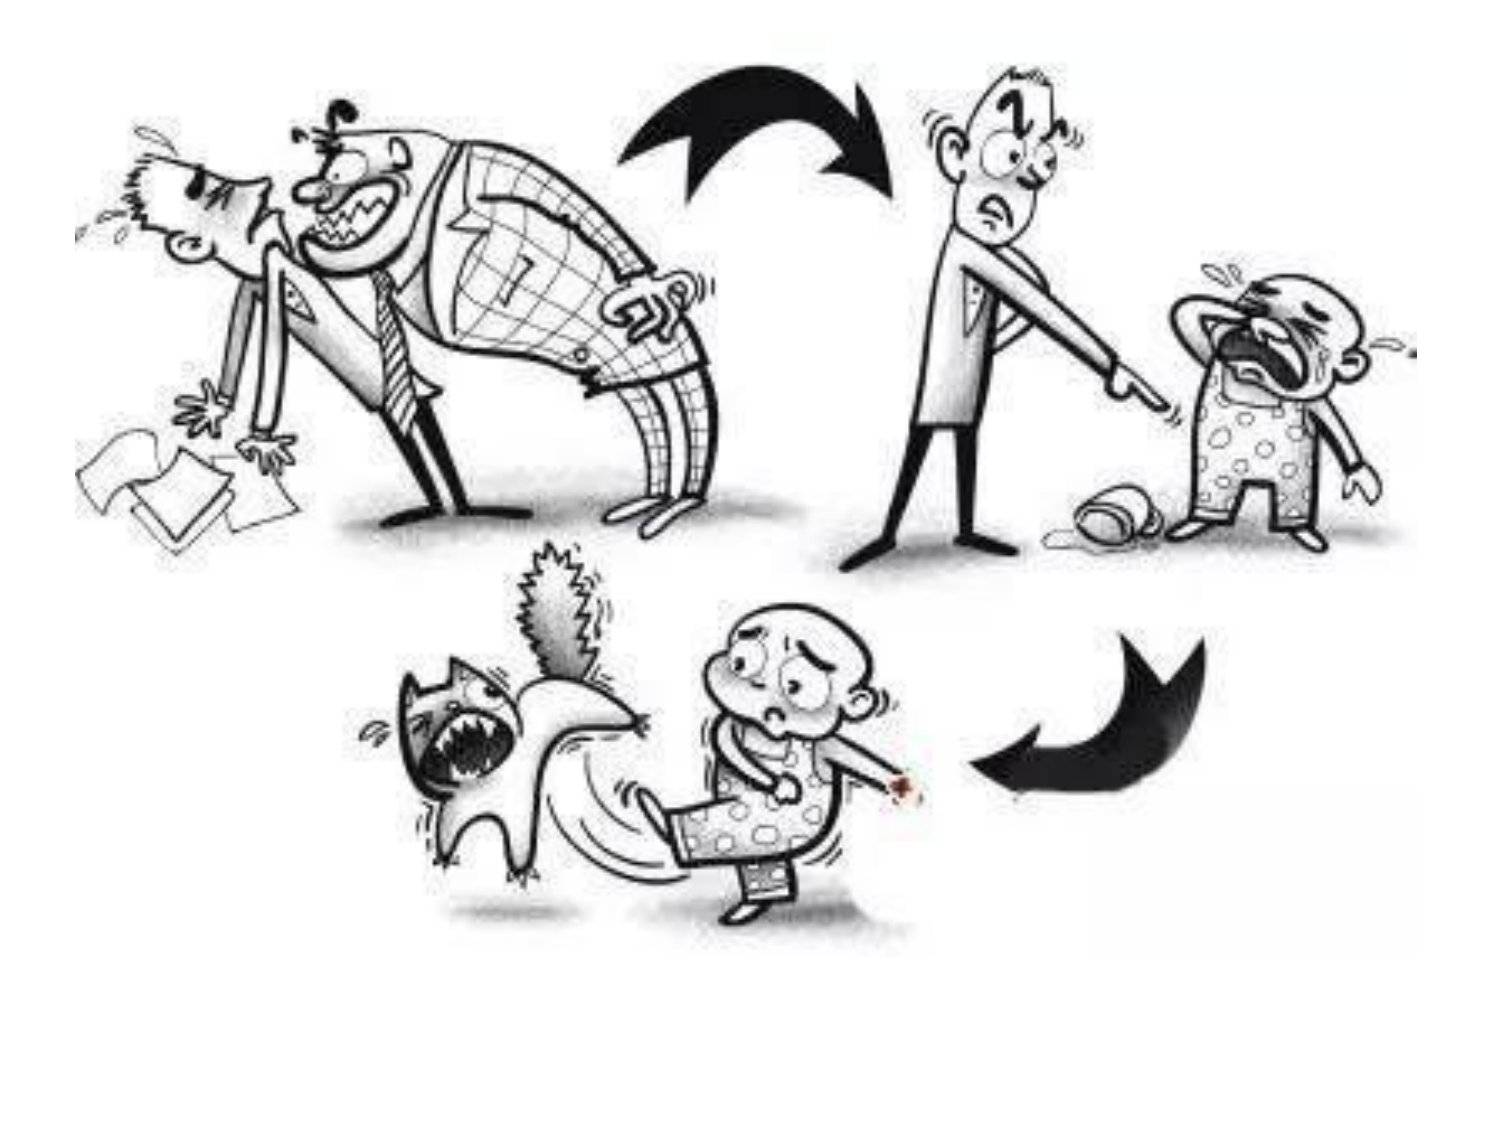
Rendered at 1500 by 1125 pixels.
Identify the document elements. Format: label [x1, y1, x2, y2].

picture [74, 37, 1417, 957]
